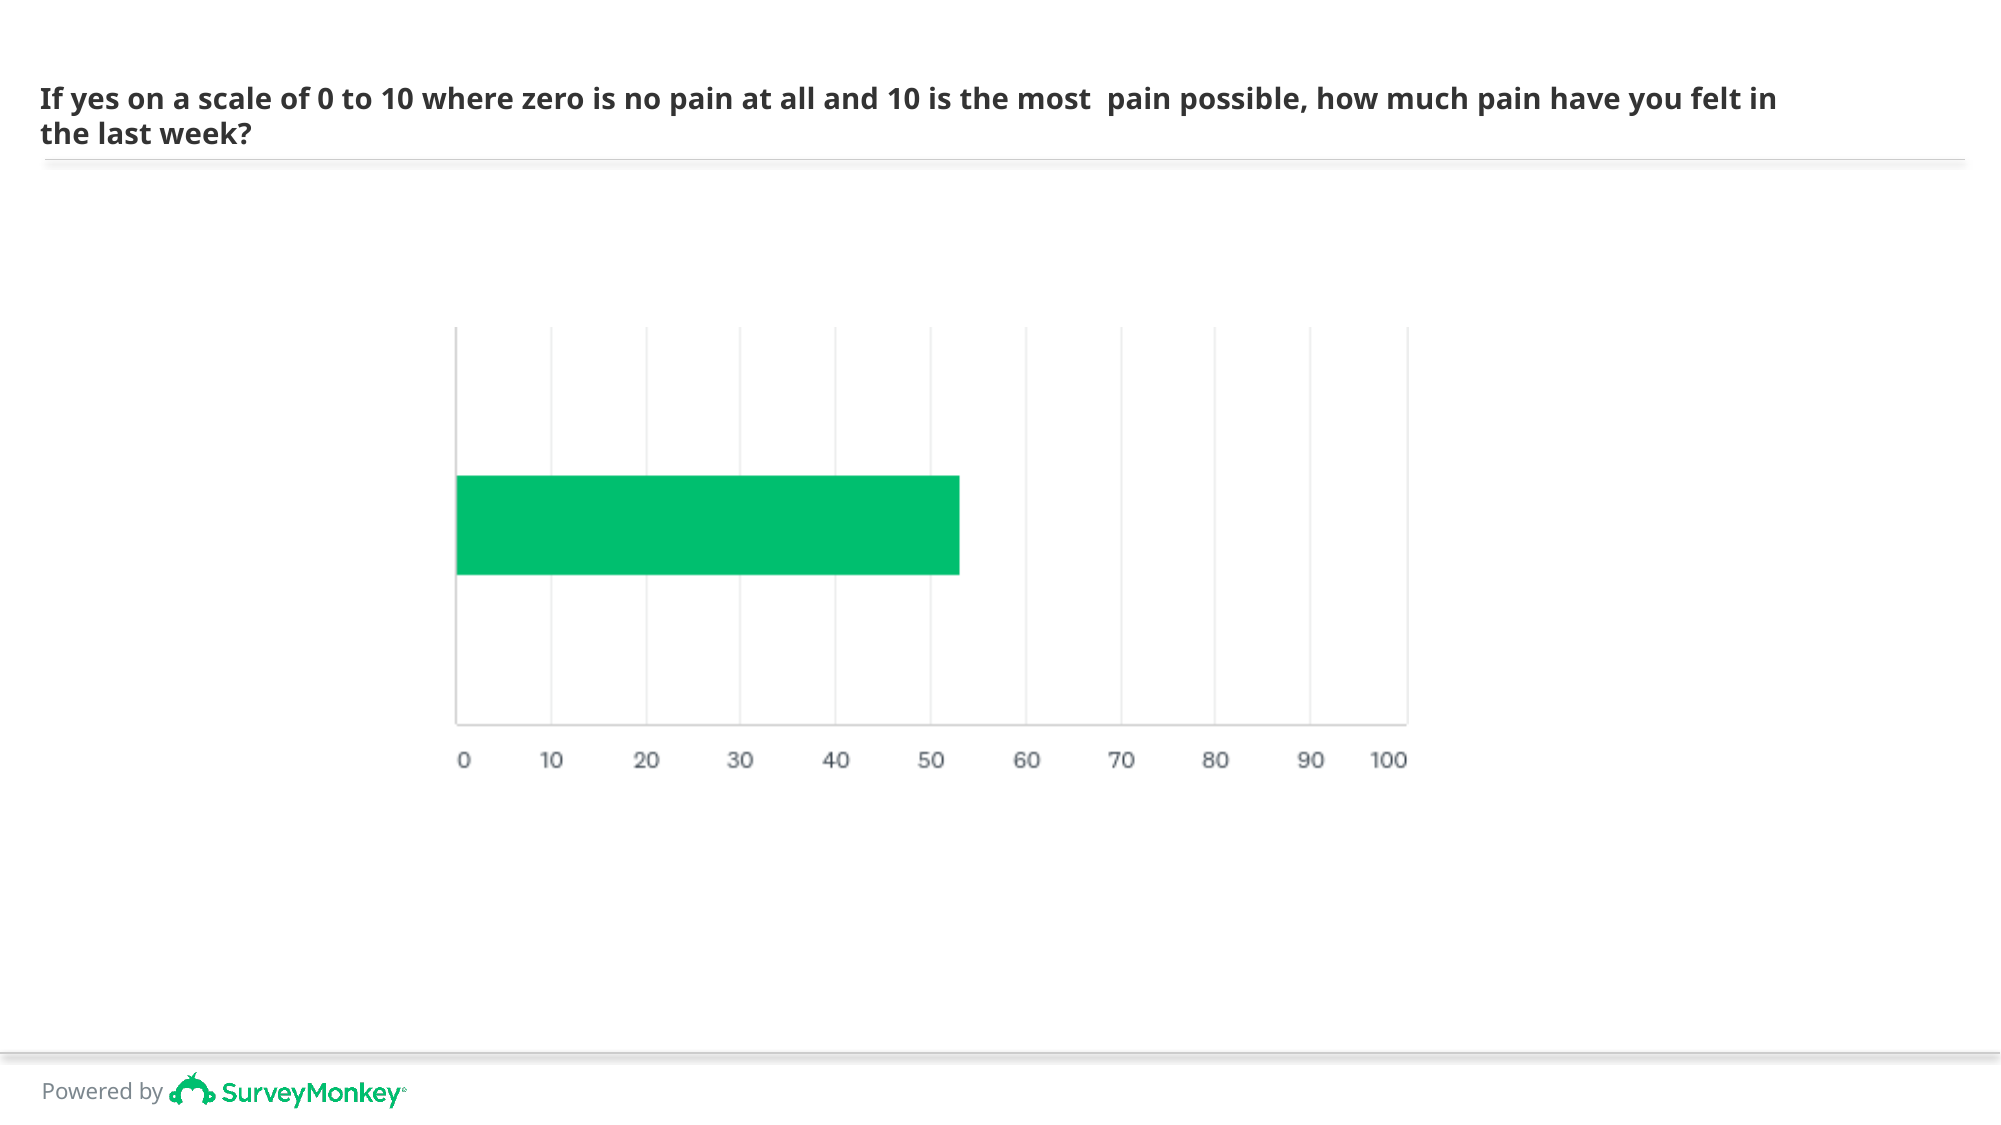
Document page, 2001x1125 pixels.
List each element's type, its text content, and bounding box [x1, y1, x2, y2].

picture [229, 327, 1409, 824]
title If yes on a scale of 0 to 10 where zero is no pain at all and 10 is the most pain possible, how much pain have you felt in the last week? [25, 72, 1826, 159]
picture [154, 1057, 421, 1123]
